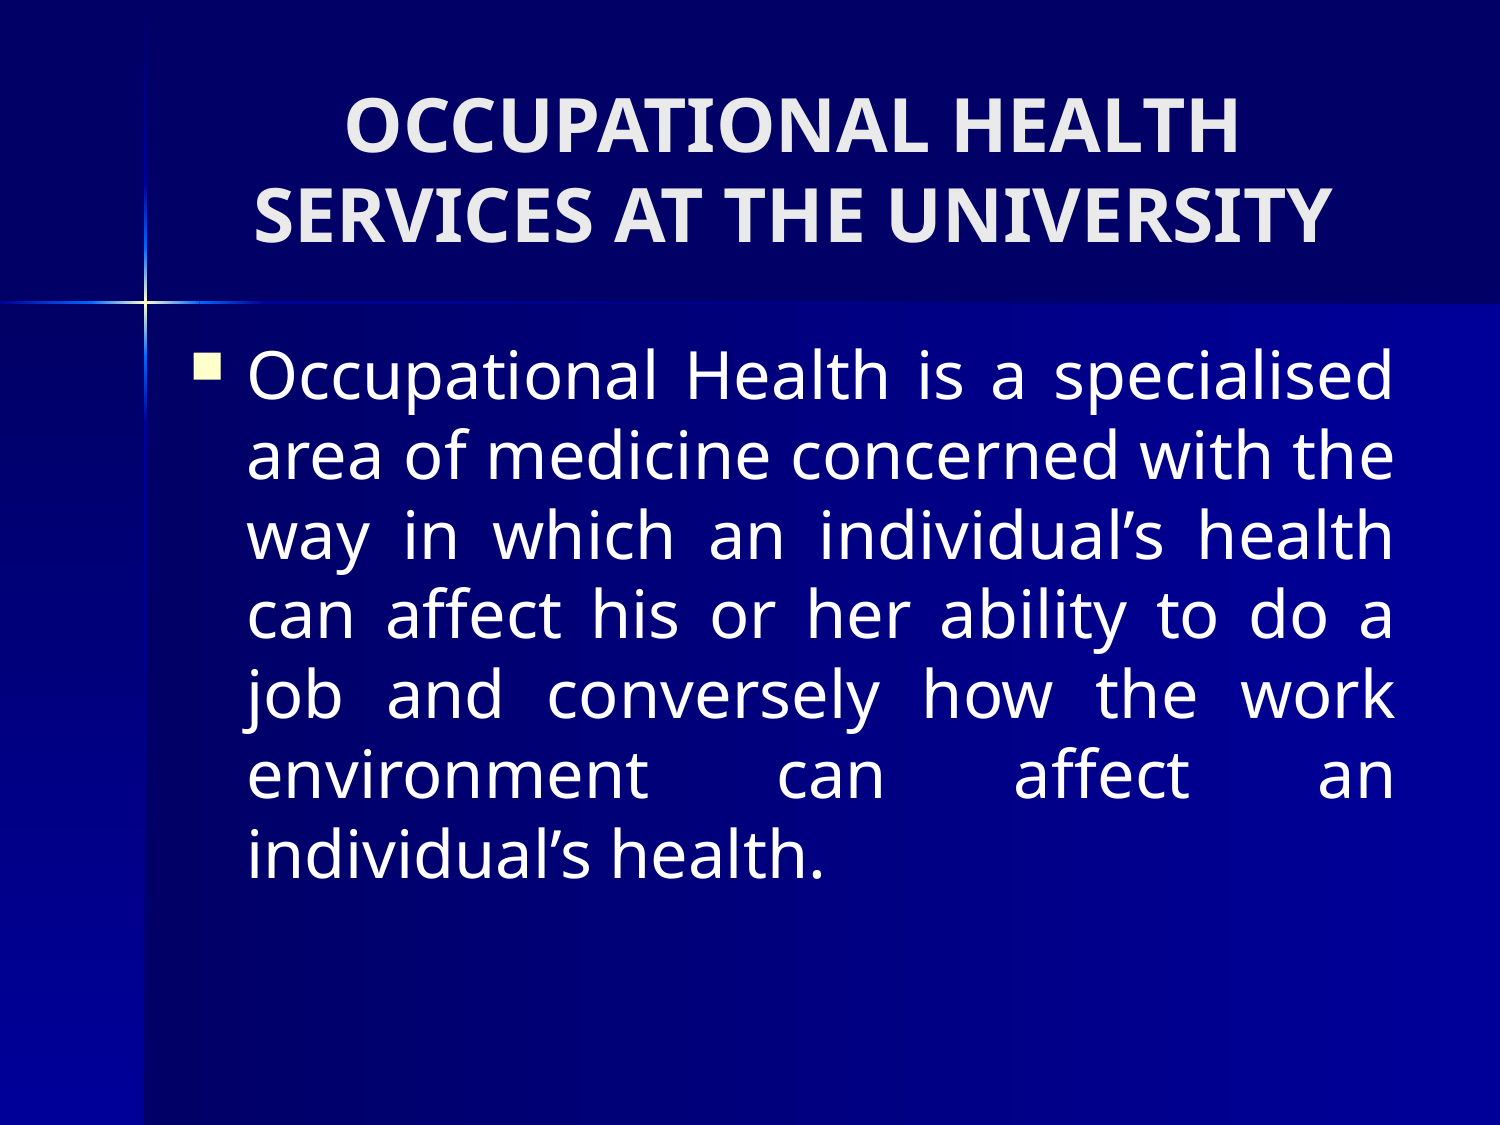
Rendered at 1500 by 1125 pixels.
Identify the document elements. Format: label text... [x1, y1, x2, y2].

list Occupational Health is a specialised area of medicine concerned with the way in which an individual’s health can affect his or her ability to do a job and conversely how the work environment can affect an individual’s health. [174, 324, 1413, 1001]
title OCCUPATIONAL HEALTH SERVICES AT THE UNIVERSITY [174, 49, 1413, 286]
